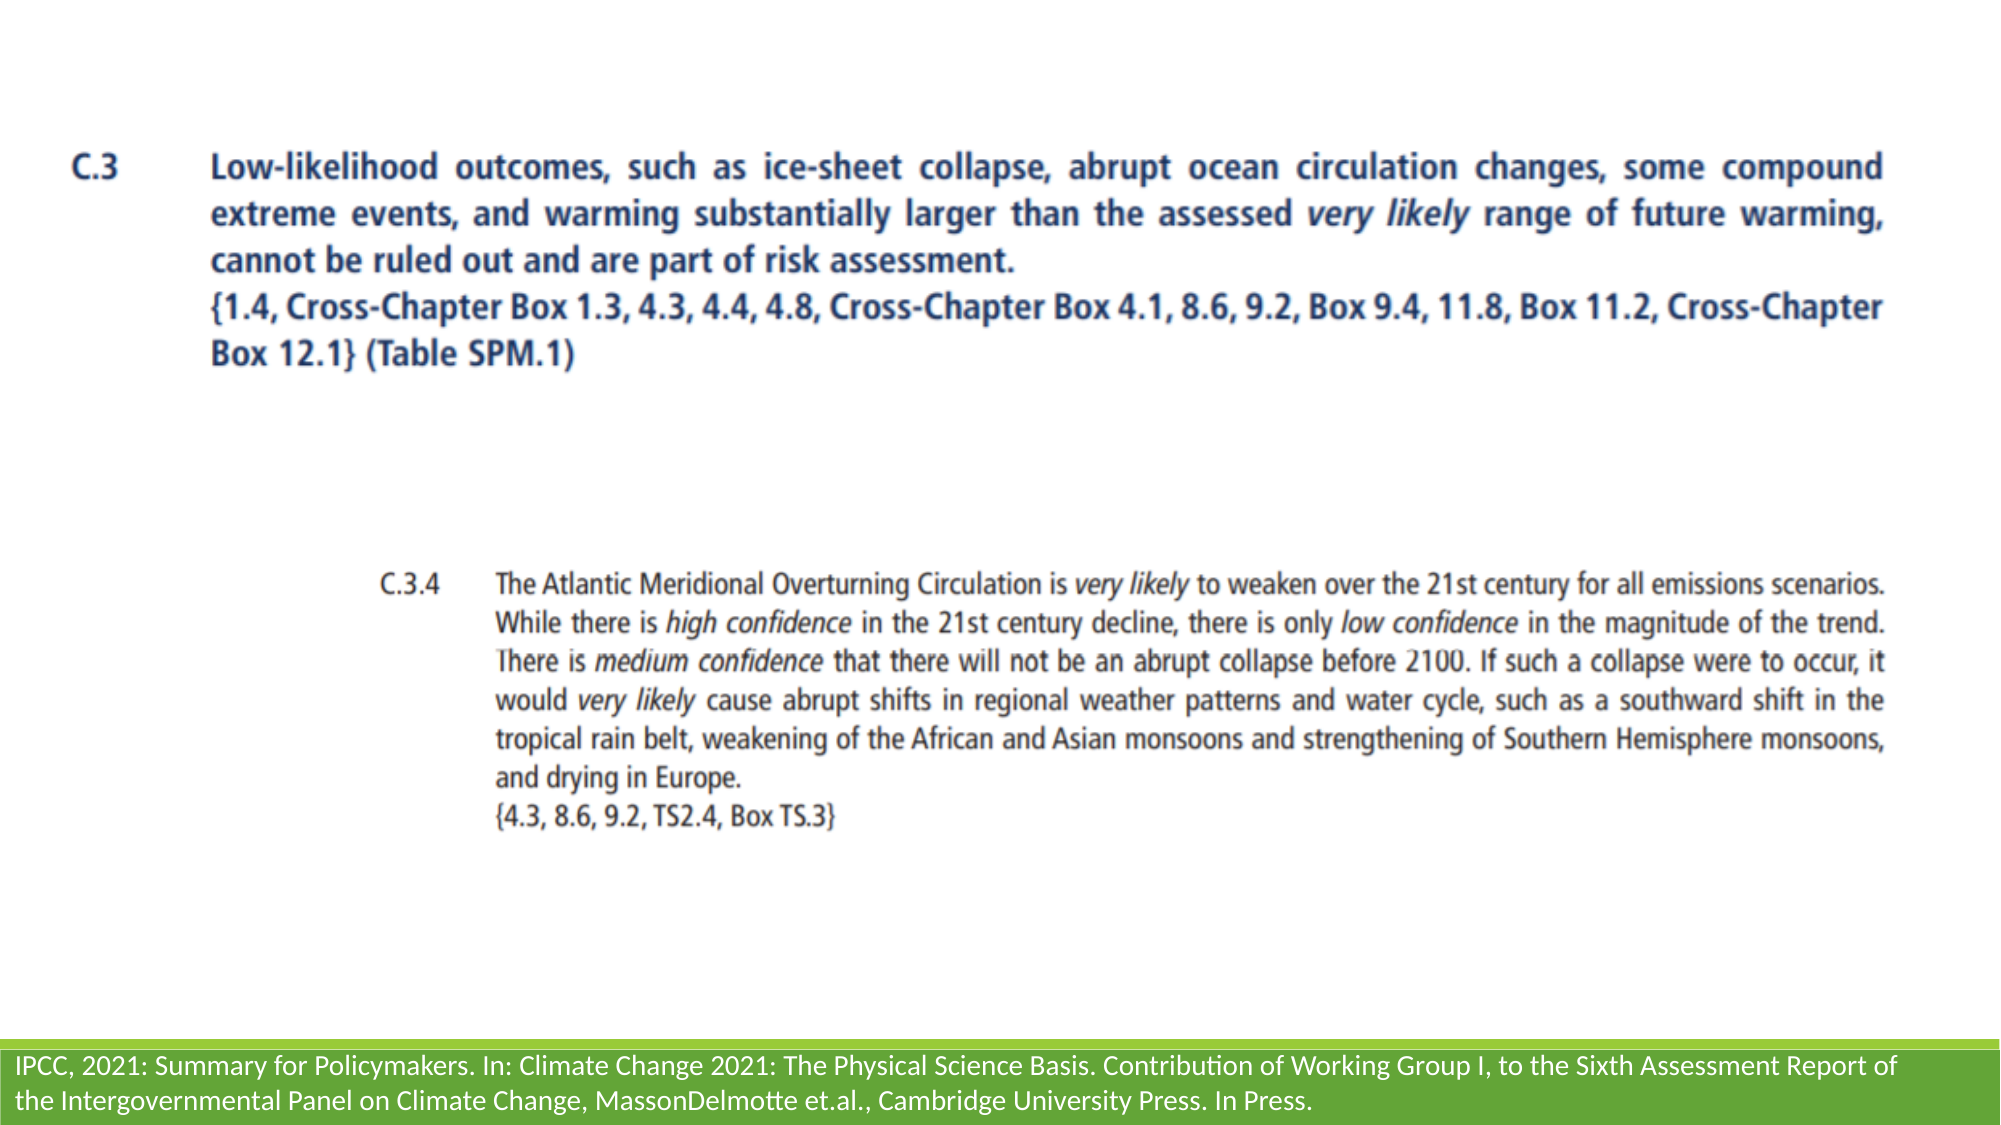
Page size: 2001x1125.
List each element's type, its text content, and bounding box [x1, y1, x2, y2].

picture [31, 125, 1926, 398]
text_box IPCC, 2021: Summary for Policymakers. In: Climate Change 2021: The Physical Science Basis. Contribution of Working Group I, to the Sixth Assessment Report of the Intergovernmental Panel on Climate Change, MassonDelmotte et.al., Cambridge University Press. In Press. [0, 1039, 1945, 1124]
picture [353, 549, 1926, 856]
